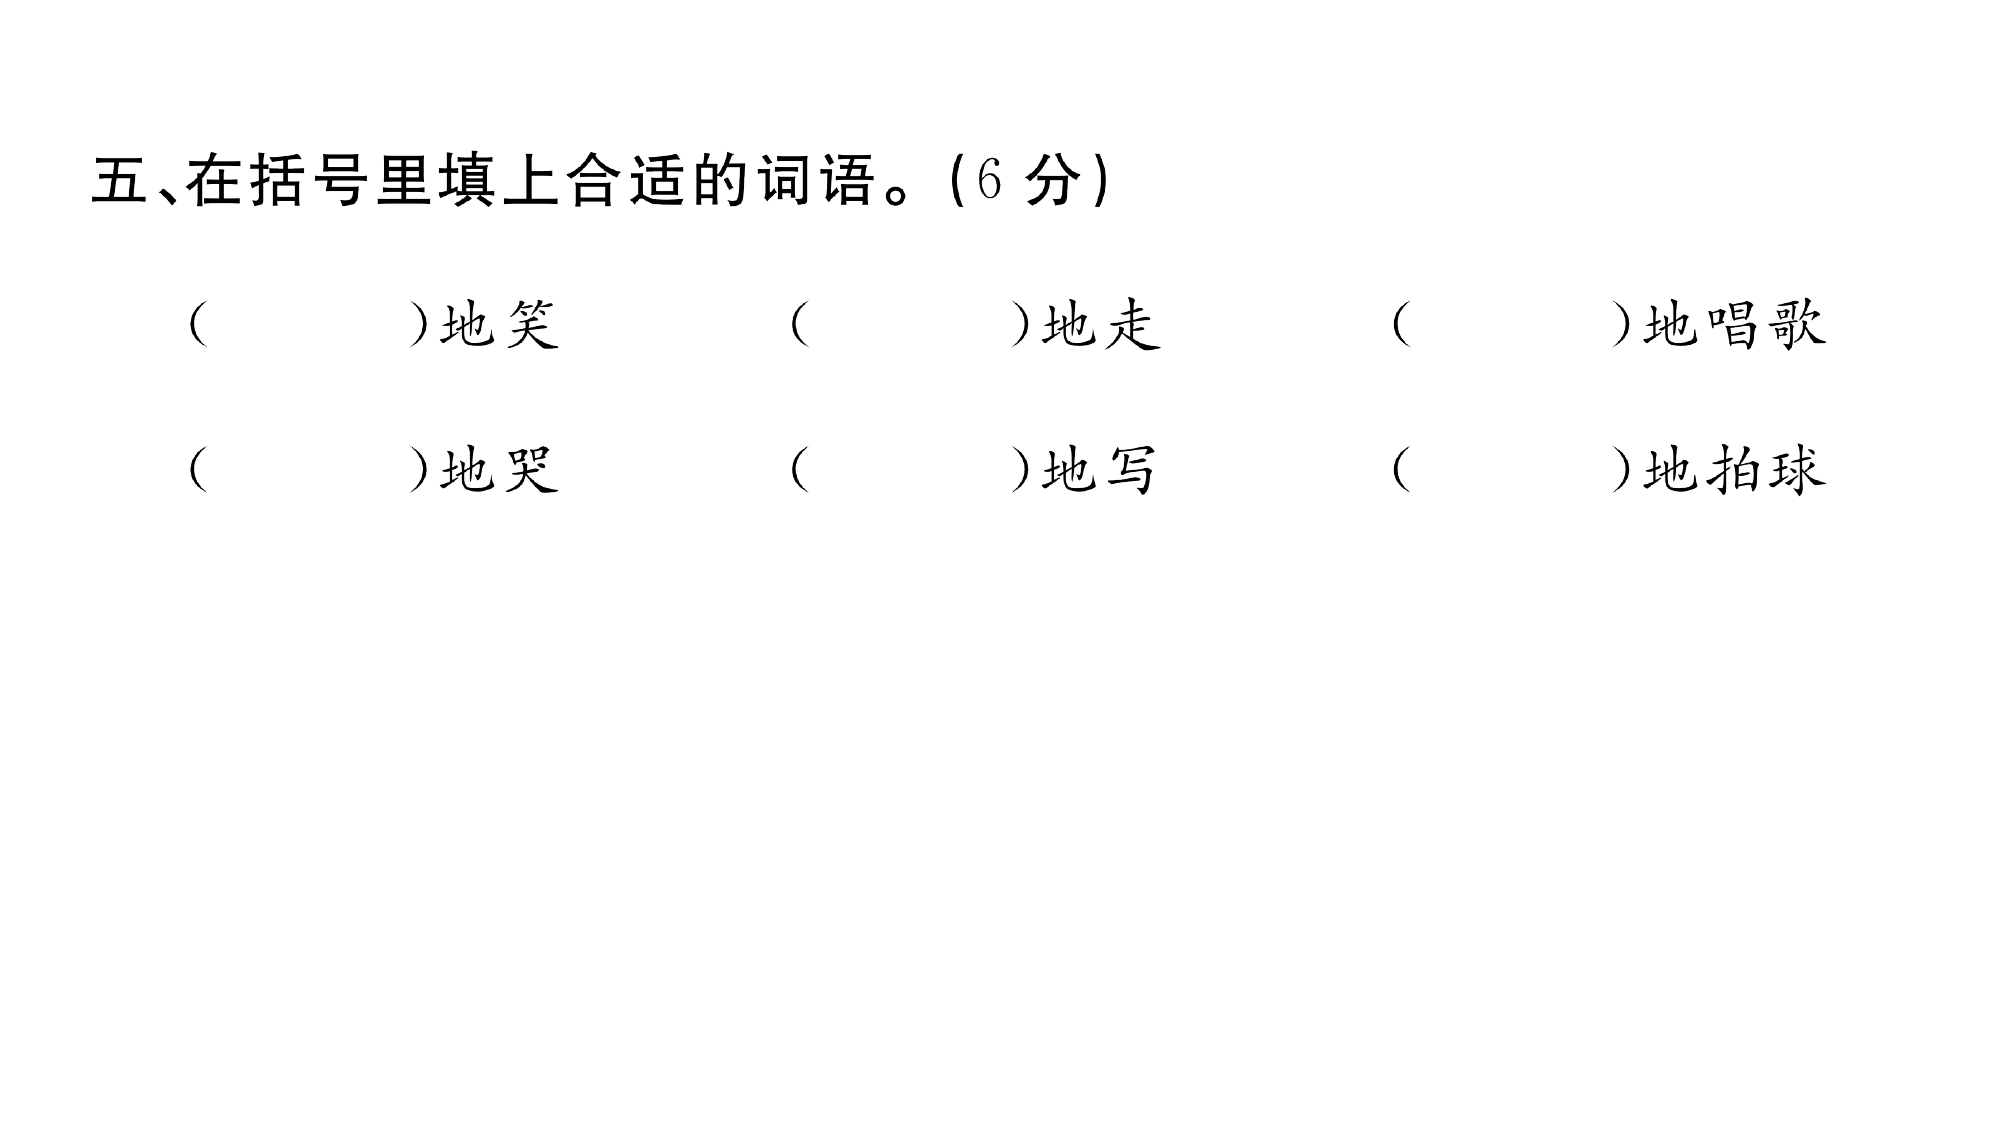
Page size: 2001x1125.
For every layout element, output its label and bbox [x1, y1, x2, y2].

picture [88, 118, 1979, 538]
